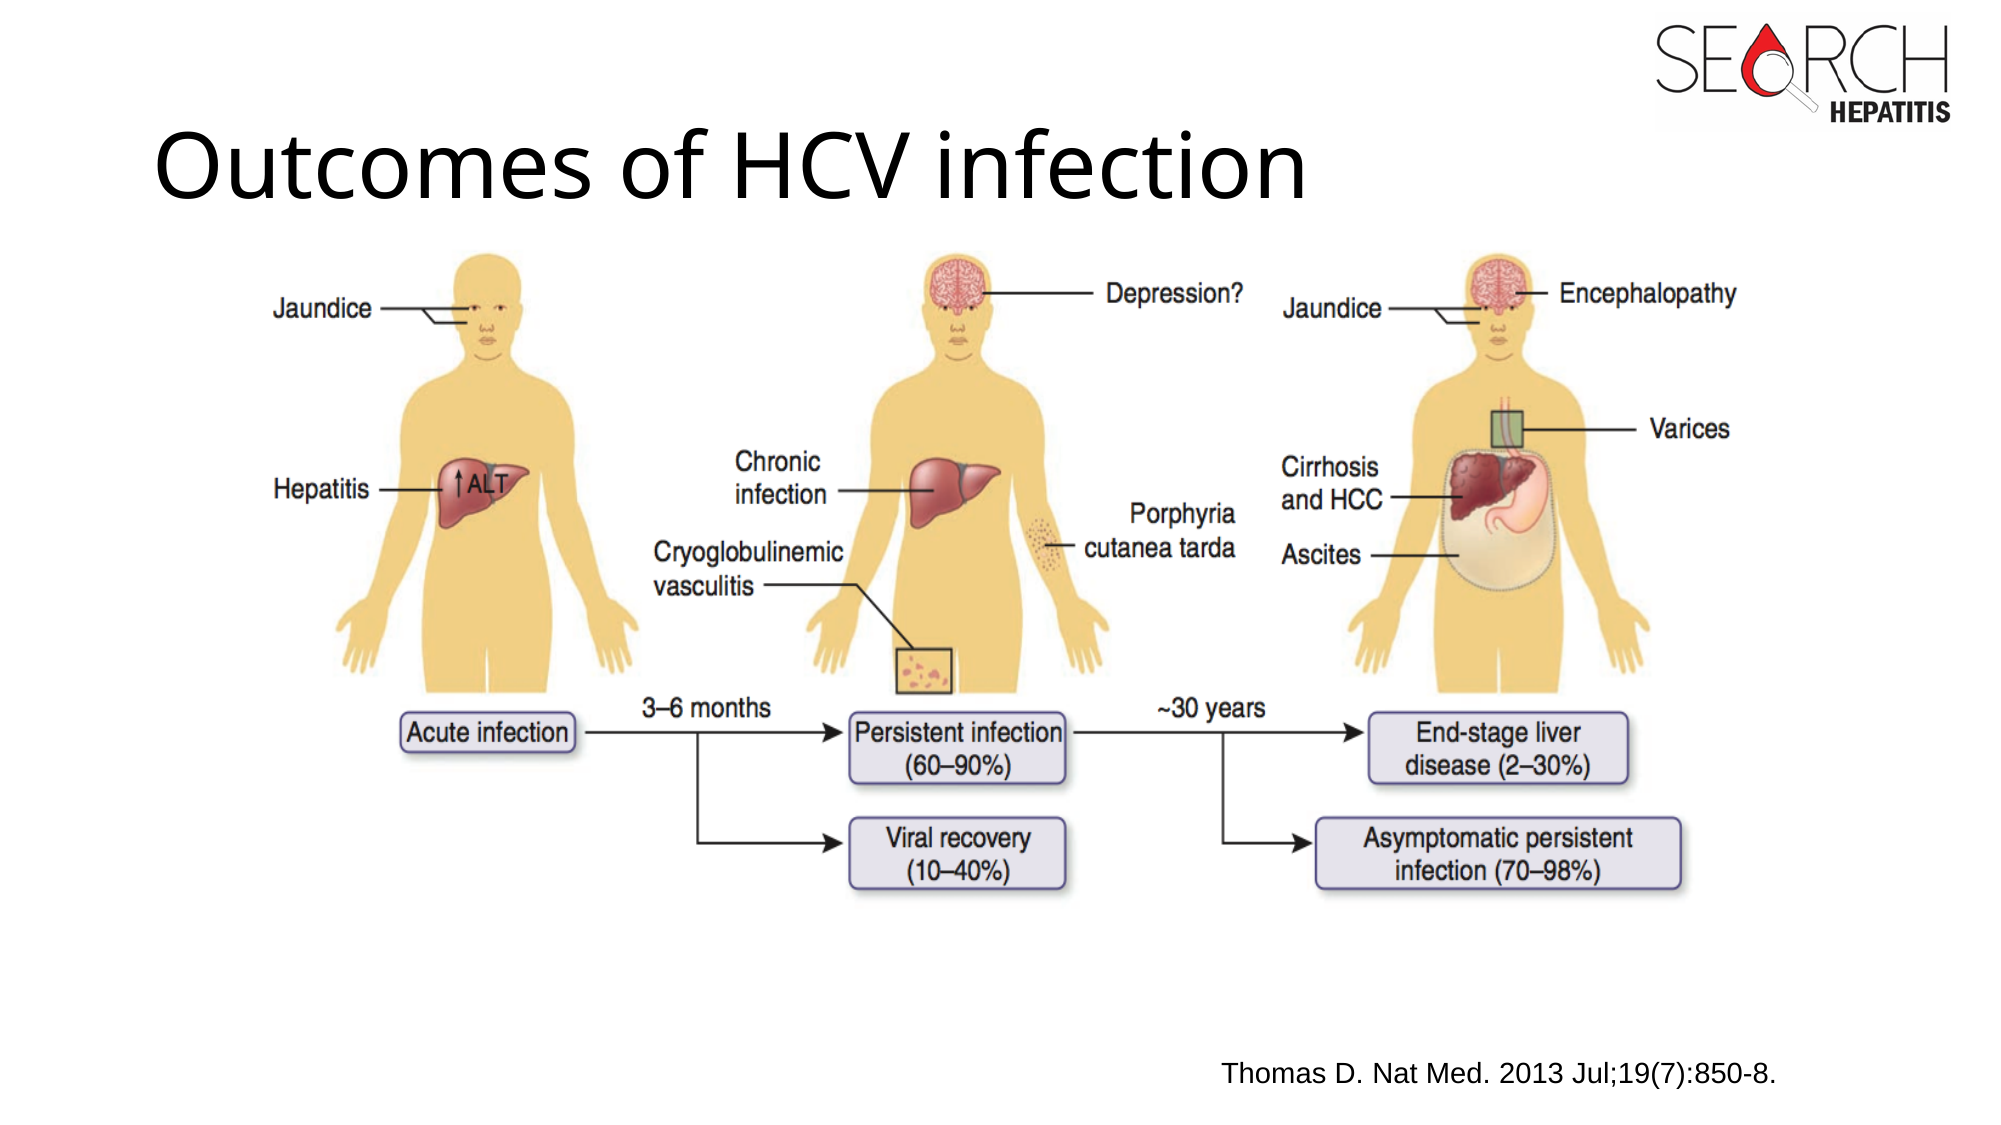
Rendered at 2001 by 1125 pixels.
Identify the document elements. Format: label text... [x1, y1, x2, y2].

picture [1630, 12, 1970, 146]
picture [249, 214, 1750, 909]
text_box Thomas D. Nat Med. 2013 Jul;19(7):850-8. [1206, 1047, 1793, 1097]
title Outcomes of HCV infection [137, 59, 1863, 278]
